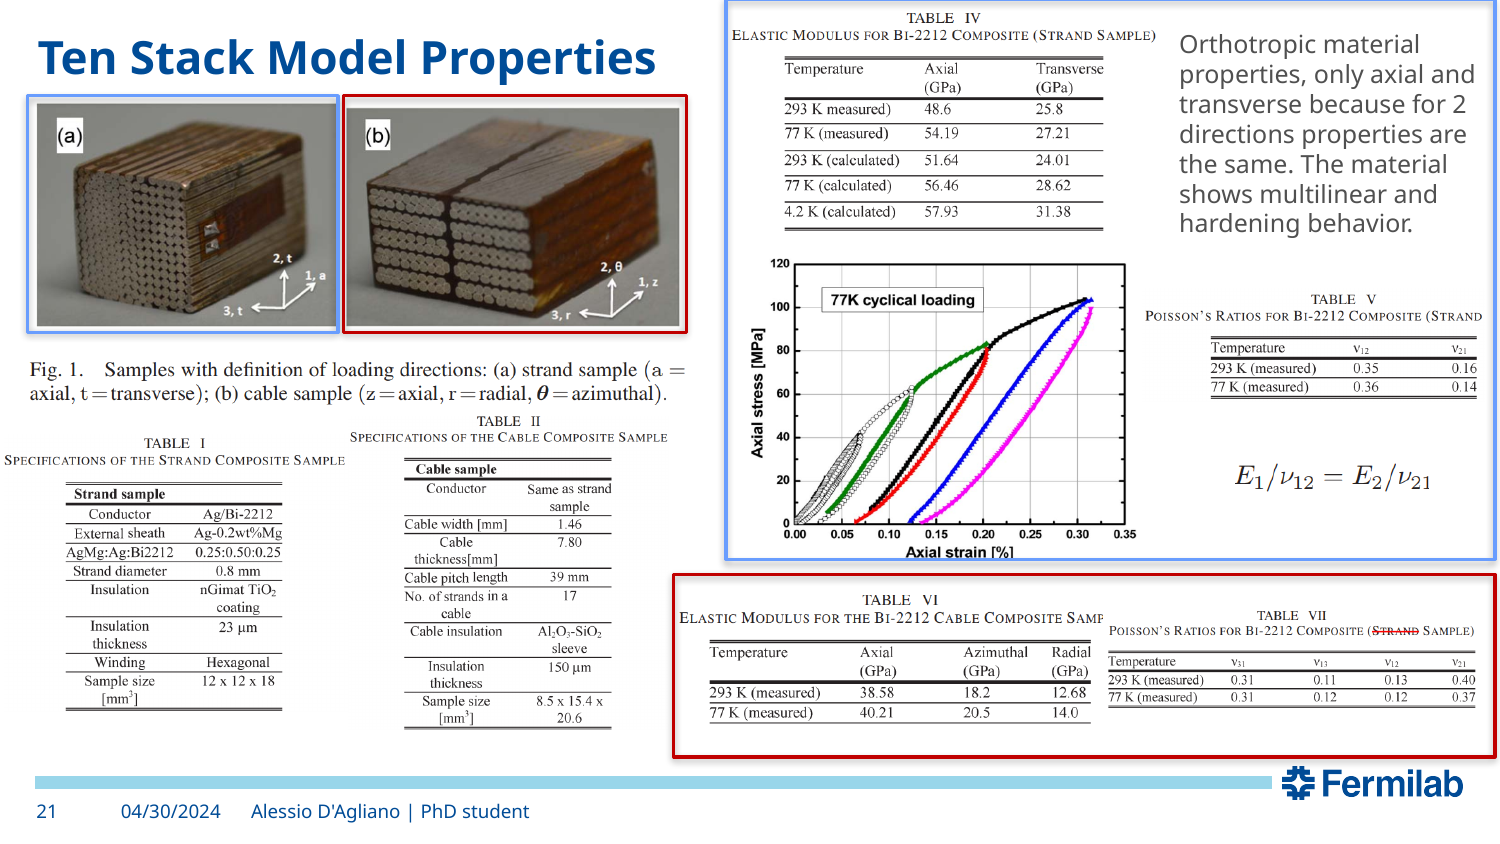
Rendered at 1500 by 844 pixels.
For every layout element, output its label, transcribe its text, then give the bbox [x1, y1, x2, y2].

picture [21, 95, 698, 410]
title Ten Stack Model Properties [37, 30, 719, 84]
picture [725, 8, 1486, 560]
slide_number 21 [36, 800, 105, 830]
picture [1282, 766, 1463, 800]
picture [4, 415, 1486, 731]
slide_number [120, 800, 232, 830]
text_box [673, 574, 1495, 758]
text_box [726, 0, 1495, 560]
footer Alessio D'Agliano | PhD student [251, 800, 1279, 831]
picture [1235, 456, 1429, 493]
text_box Orthotropic material properties, only axial and transverse because for 2 directions properties are the same. The material shows multilinear and hardening behavior. [1179, 28, 1485, 287]
